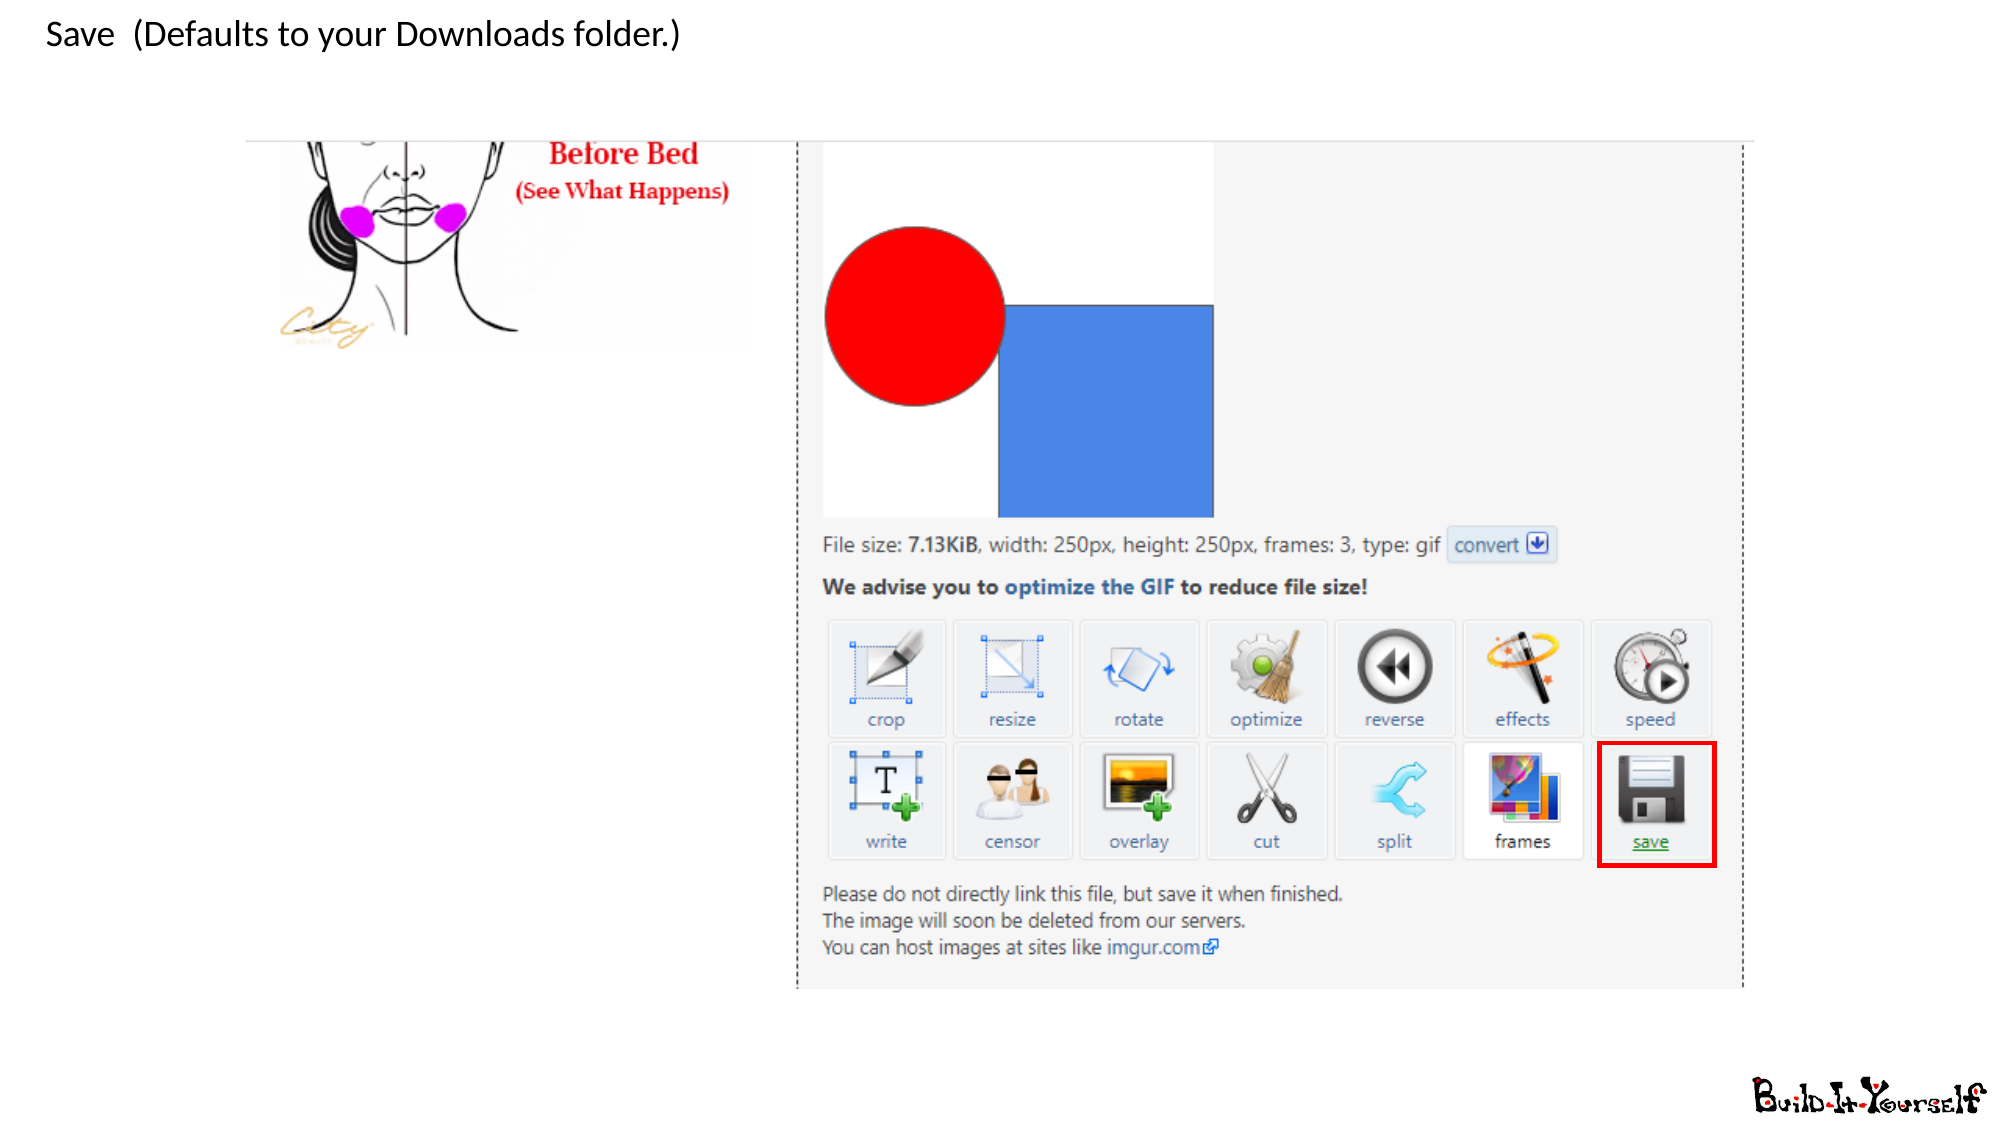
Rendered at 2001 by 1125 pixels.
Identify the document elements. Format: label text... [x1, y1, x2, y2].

picture [1749, 1073, 1989, 1116]
picture [245, 136, 1755, 989]
text_box Save (Defaults to your Downloads folder.) [31, 2, 1130, 62]
